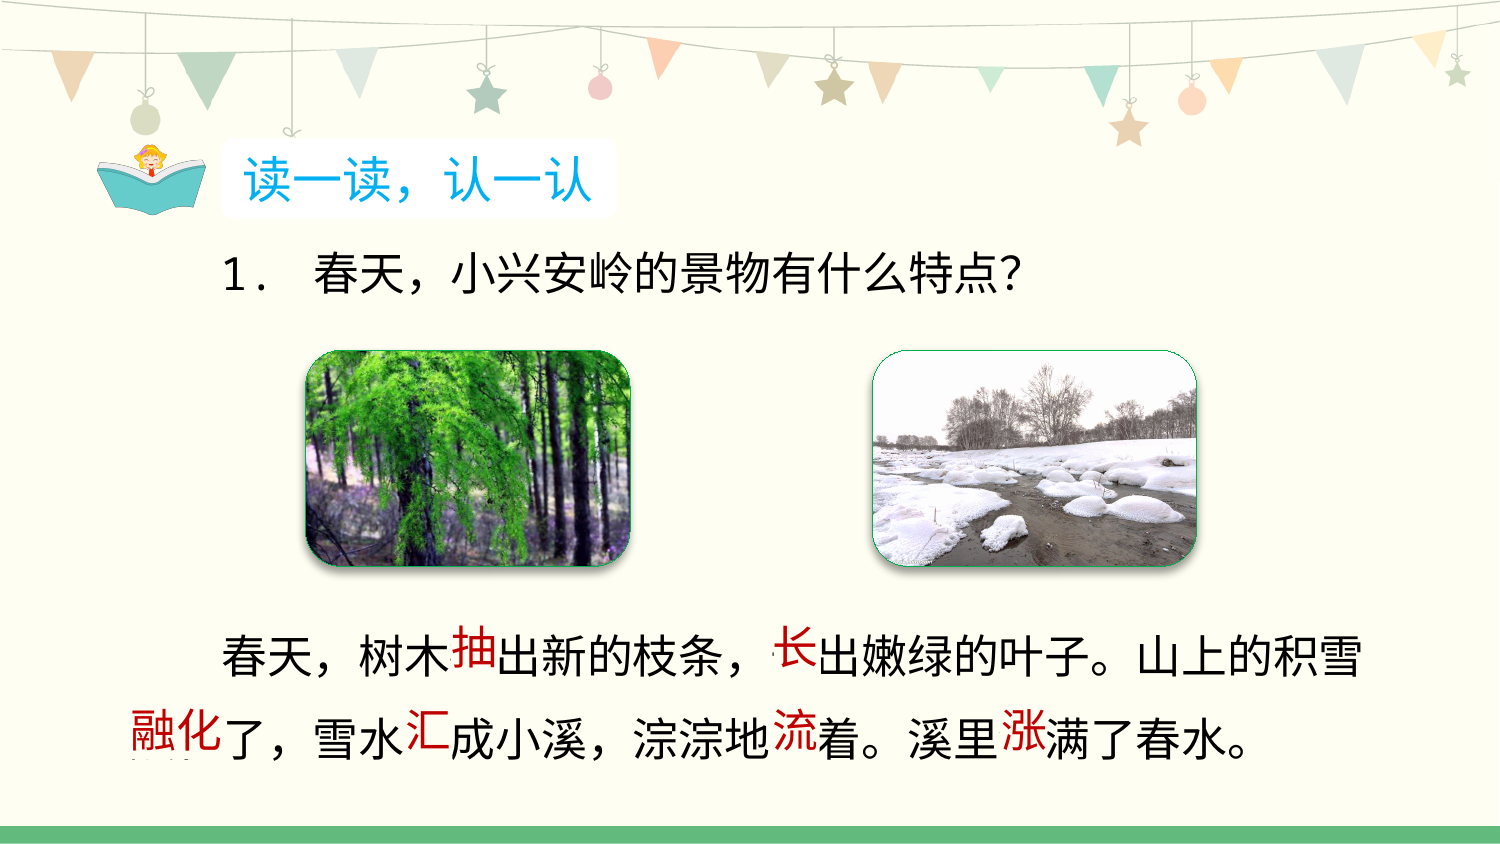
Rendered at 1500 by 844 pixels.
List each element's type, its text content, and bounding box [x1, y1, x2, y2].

text_box 涨 [986, 694, 1062, 764]
text_box 融化 [115, 694, 238, 764]
text_box 流 [757, 694, 833, 764]
text_box 读一读，认一认 [228, 140, 608, 216]
picture [91, 114, 207, 230]
picture [305, 350, 631, 567]
text_box 抽 [436, 611, 513, 681]
text_box 春天，树木抽出新的枝条，长出嫩绿的叶子。山上的积雪融化了，雪水汇成小溪，淙淙地流着。溪里涨满了春水。 [115, 593, 1385, 773]
text_box [220, 136, 619, 221]
picture [872, 350, 1197, 567]
text_box 1. 春天，小兴安岭的景物有什么特点？ [205, 237, 1061, 307]
text_box 长 [757, 611, 833, 682]
text_box 汇 [390, 694, 467, 764]
